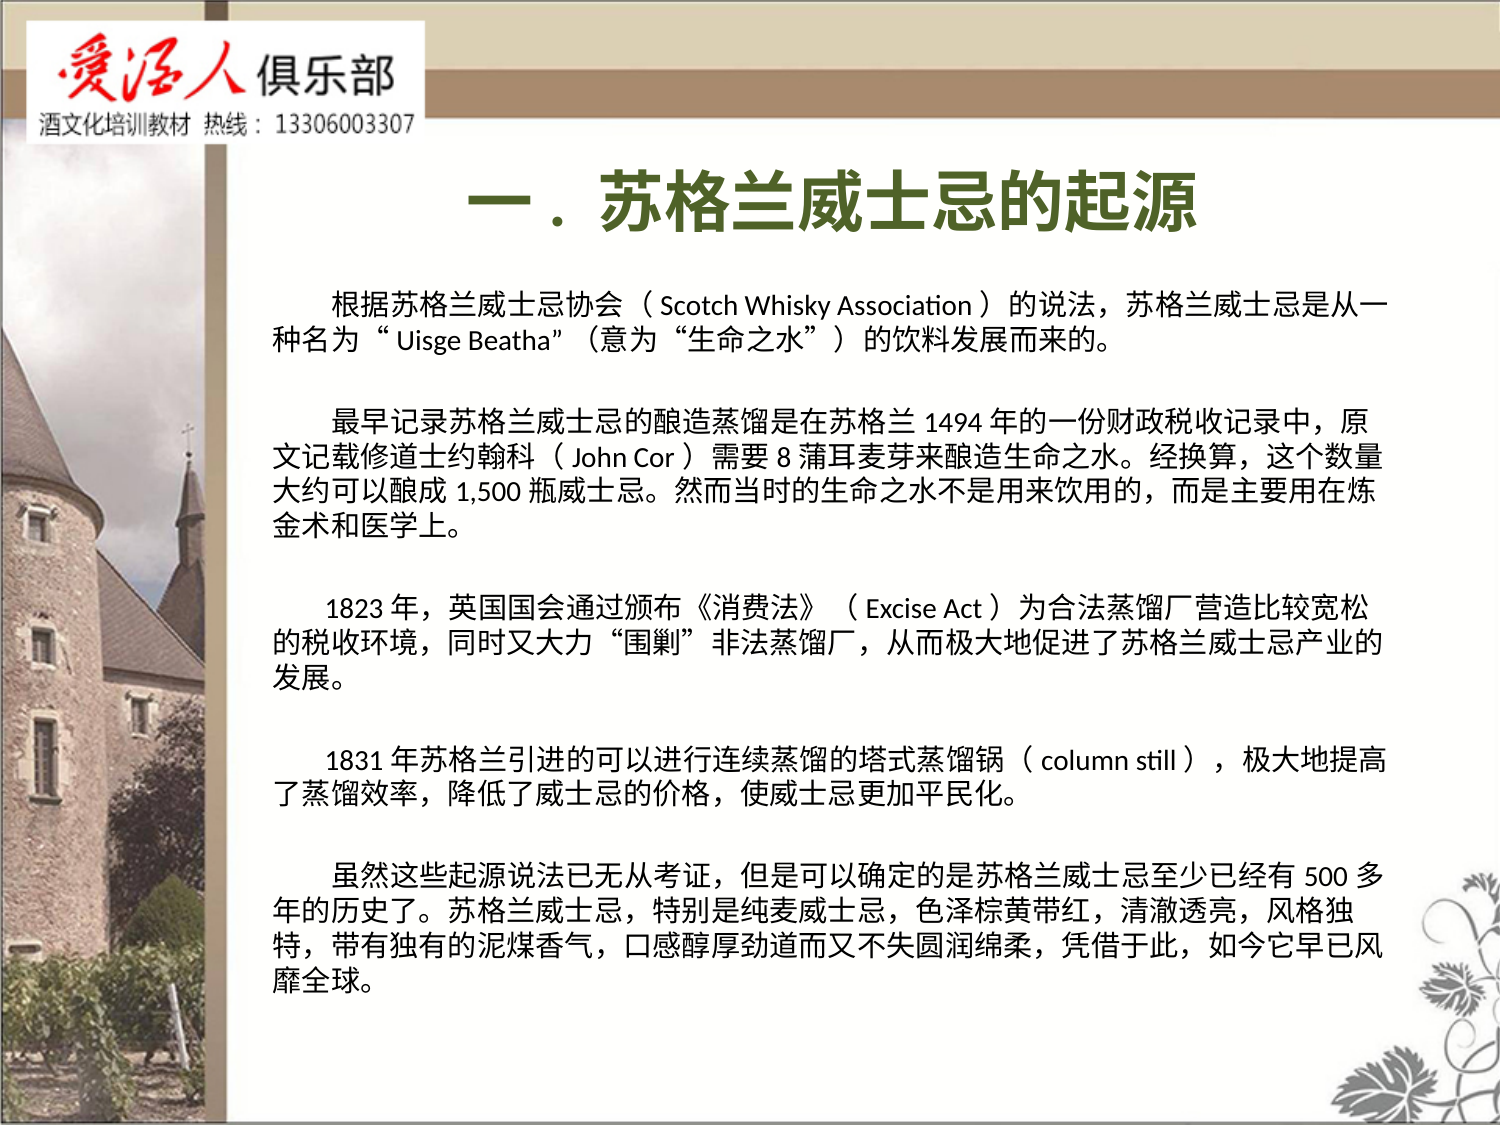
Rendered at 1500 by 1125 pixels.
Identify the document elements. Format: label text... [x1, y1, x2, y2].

text_box 一. 苏格兰威士忌的起源 根据苏格兰威士忌协会（Scotch Whisky Association）的说法，苏格兰威士忌是从一种名为“Uisge Beatha”（意为“生命之水”）的饮料发展而来的。 最早记录苏格兰威士忌的酿造蒸馏是在苏格兰1494年的一份财政税收记录中，原文记载修道士约翰科（John Cor）需要8蒲耳麦芽来酿造生命之水。经换算，这个数量大约可以酿成1,500瓶威士忌。然而当时的生命之水不是用来饮用的，而是主要用在炼金术和医学上。 1823年，英国国会通过颁布《消费法》（Excise Act）为合法蒸馏厂营造比较宽松的税收环境，同时又大力“围剿”非法蒸馏厂，从而极大地促进了苏格兰威士忌产业的发展。 1831年苏格兰引进的可以进行连续蒸馏的塔式蒸馏锅（column still），极大地提高了蒸馏效率，降低了威士忌的价格，使威士忌更加平民化。 虽然这些起源说法已无从考证，但是可以确定的是苏格兰威士忌至少已经有500多年的历史了。苏格兰威士忌，特别是纯麦威士忌，色泽棕黄带红，清澈透亮，风格独特，带有独有的泥煤香气，口感醇厚劲道而又不失圆润绵柔，凭借于此，如今它早已风靡全球。 [257, 152, 1407, 1125]
picture [0, 0, 1500, 1125]
